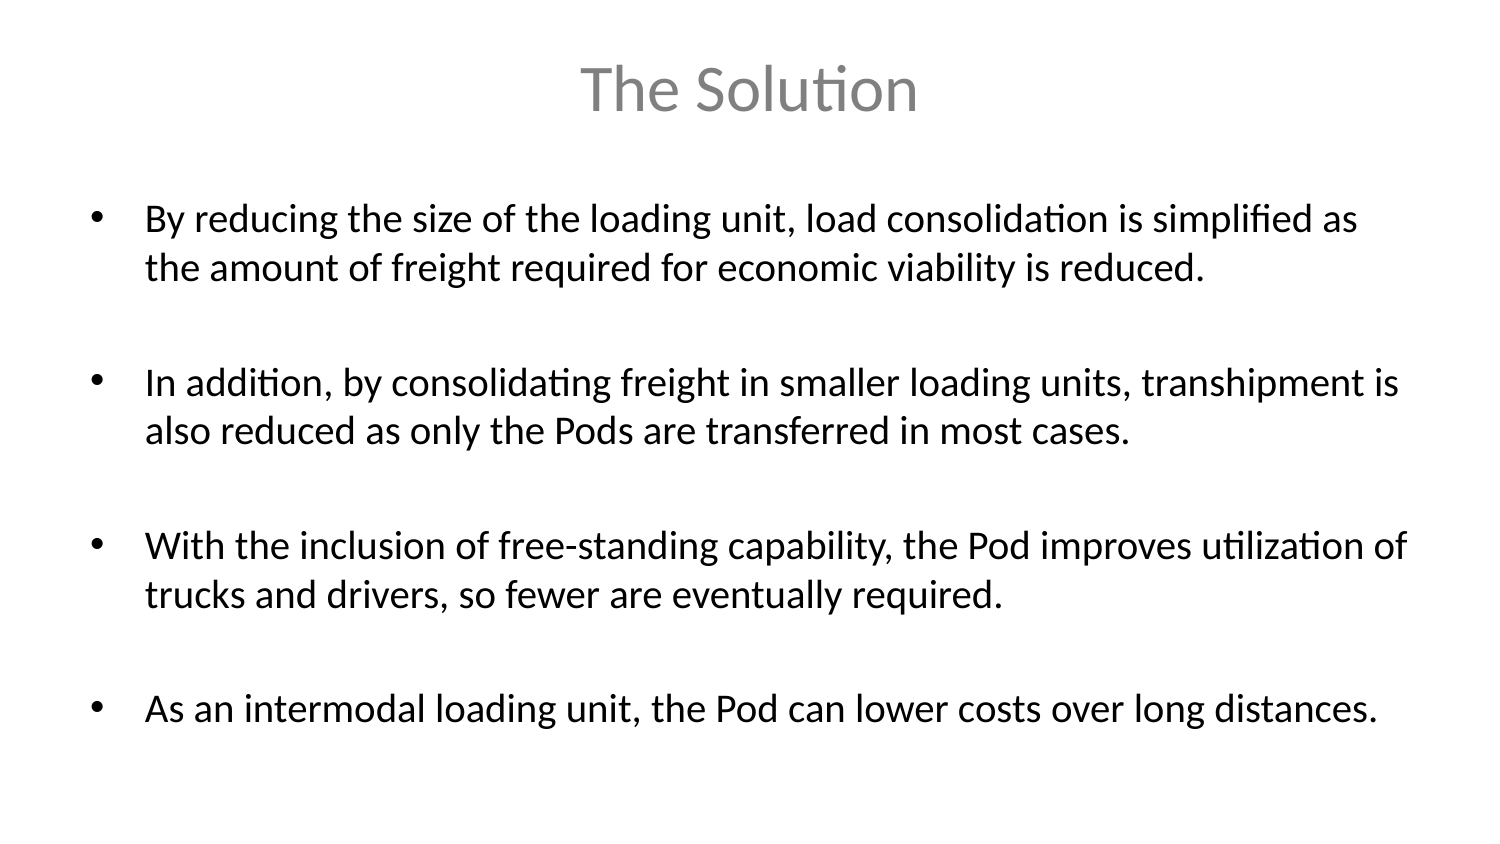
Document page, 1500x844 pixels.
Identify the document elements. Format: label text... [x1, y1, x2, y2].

title The Solution [75, 9, 1425, 160]
list By reducing the size of the loading unit, load consolidation is simplified as the amount of freight required for economic viability is reduced. In addition, by consolidating freight in smaller loading units, transhipment is also reduced as only the Pods are transferred in most cases. With the inclusion of free-standing capability, the Pod improves utilization of trucks and drivers, so fewer are eventually required. As an intermodal loading unit, the Pod can lower costs over long distances. [75, 184, 1425, 785]
